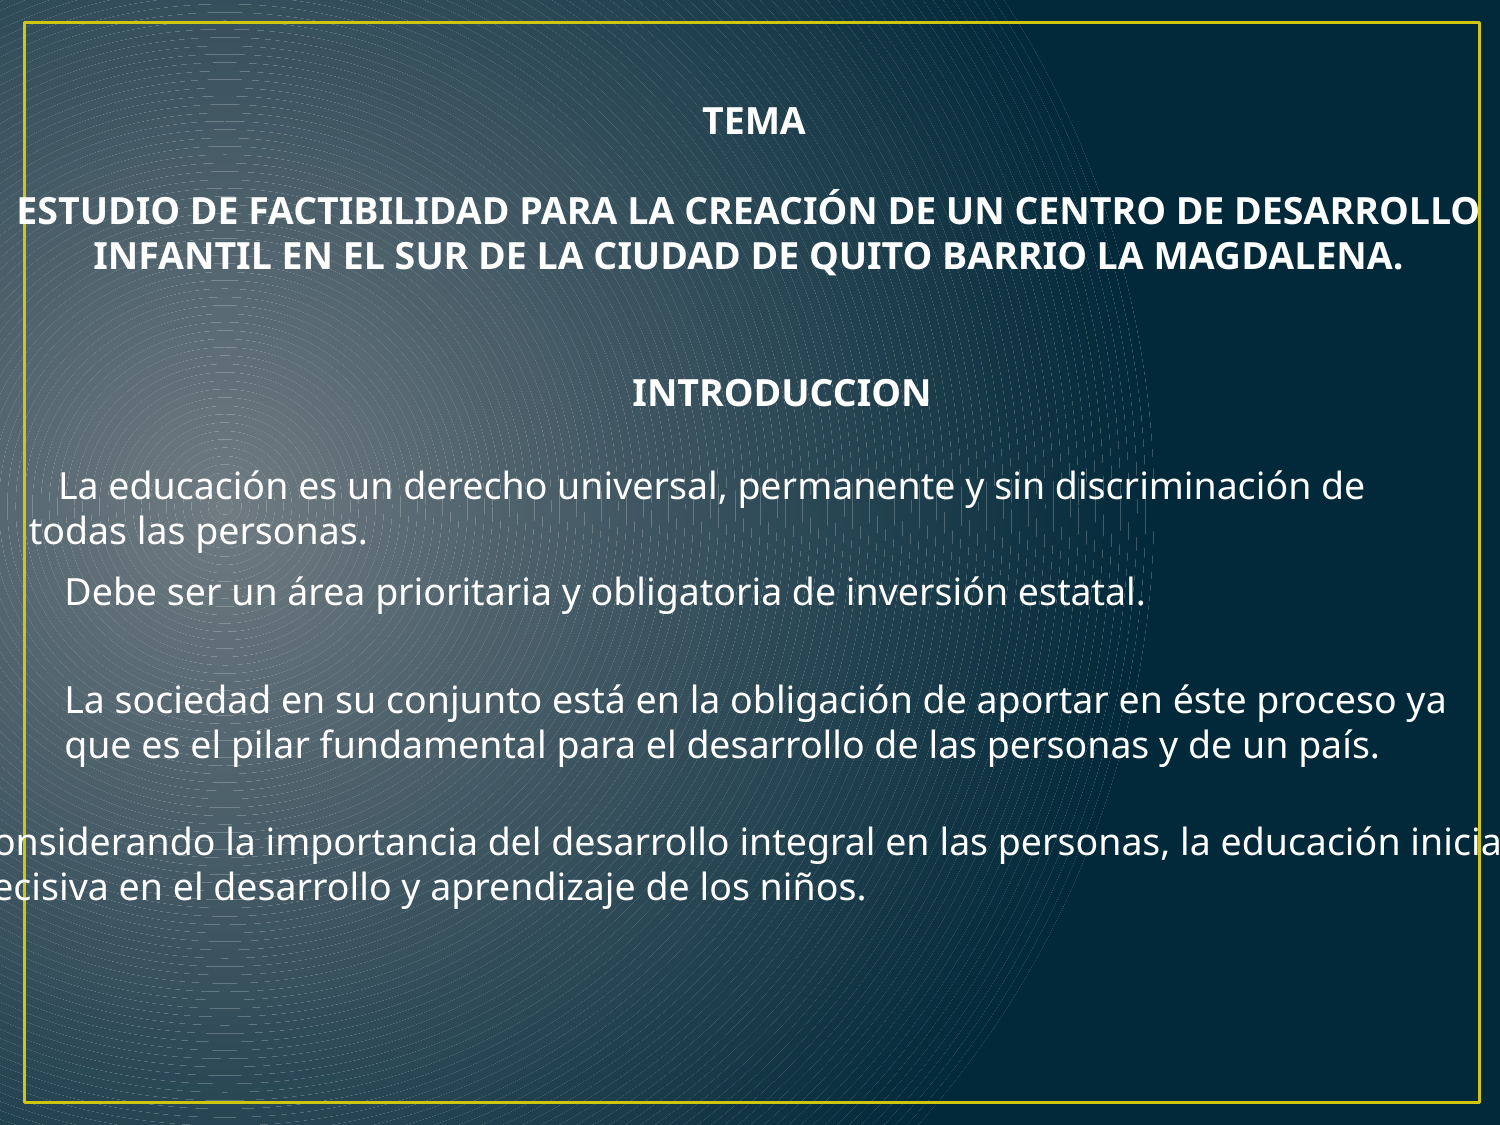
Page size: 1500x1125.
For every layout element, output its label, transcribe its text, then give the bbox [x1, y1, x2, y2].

text_box INTRODUCCION [39, 361, 1496, 422]
text_box La sociedad en su conjunto está en la obligación de aportar en éste proceso ya que es el pilar fundamental para el desarrollo de las personas y de un país. [49, 669, 1500, 774]
text_box La educación es un derecho universal, permanente y sin discriminación de todas las personas. [14, 454, 1471, 560]
text_box Considerando la importancia del desarrollo integral en las personas, la educación inicial es decisiva en el desarrollo y aprendizaje de los niños. [0, 810, 1500, 916]
text_box TEMA ESTUDIO DE FACTIBILIDAD PARA LA CREACIÓN DE UN CENTRO DE DESARROLLO INFANTIL EN EL SUR DE LA CIUDAD DE QUITO BARRIO LA MAGDALENA. [1, 89, 1500, 330]
text_box Debe ser un área prioritaria y obligatoria de inversión estatal. [49, 560, 1500, 621]
